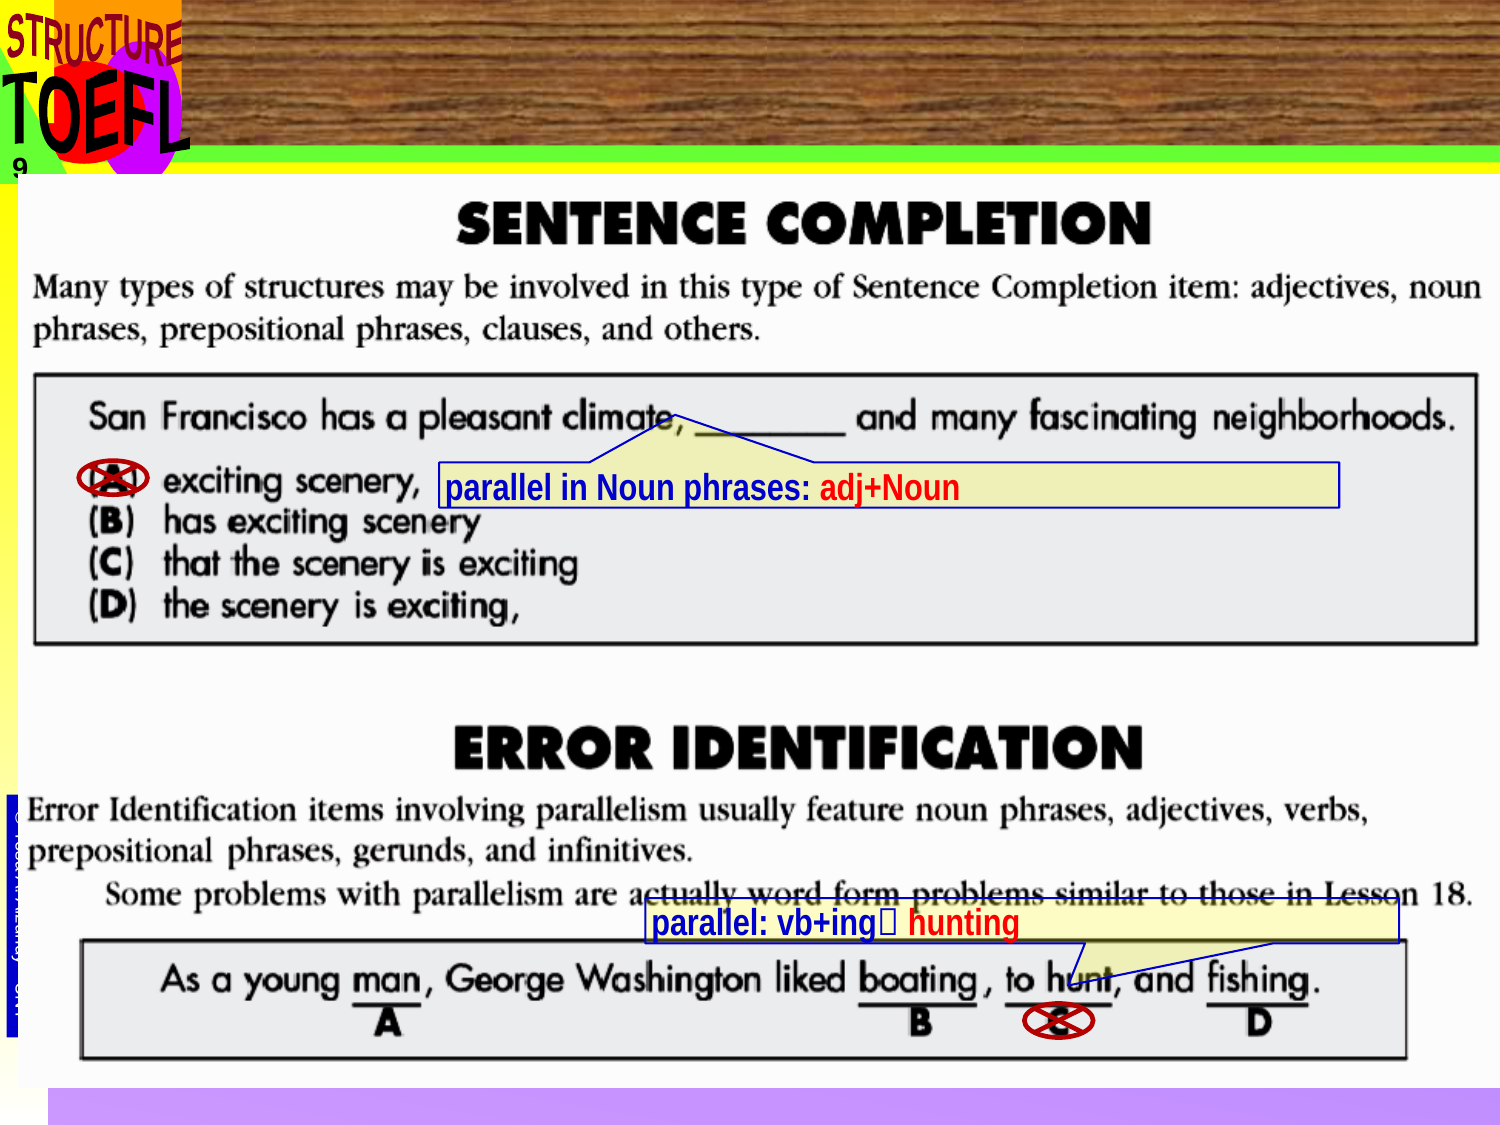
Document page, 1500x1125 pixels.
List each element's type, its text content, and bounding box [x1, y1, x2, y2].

picture [18, 174, 1500, 1088]
picture [179, 0, 1500, 145]
footer 9 [0, 124, 96, 228]
